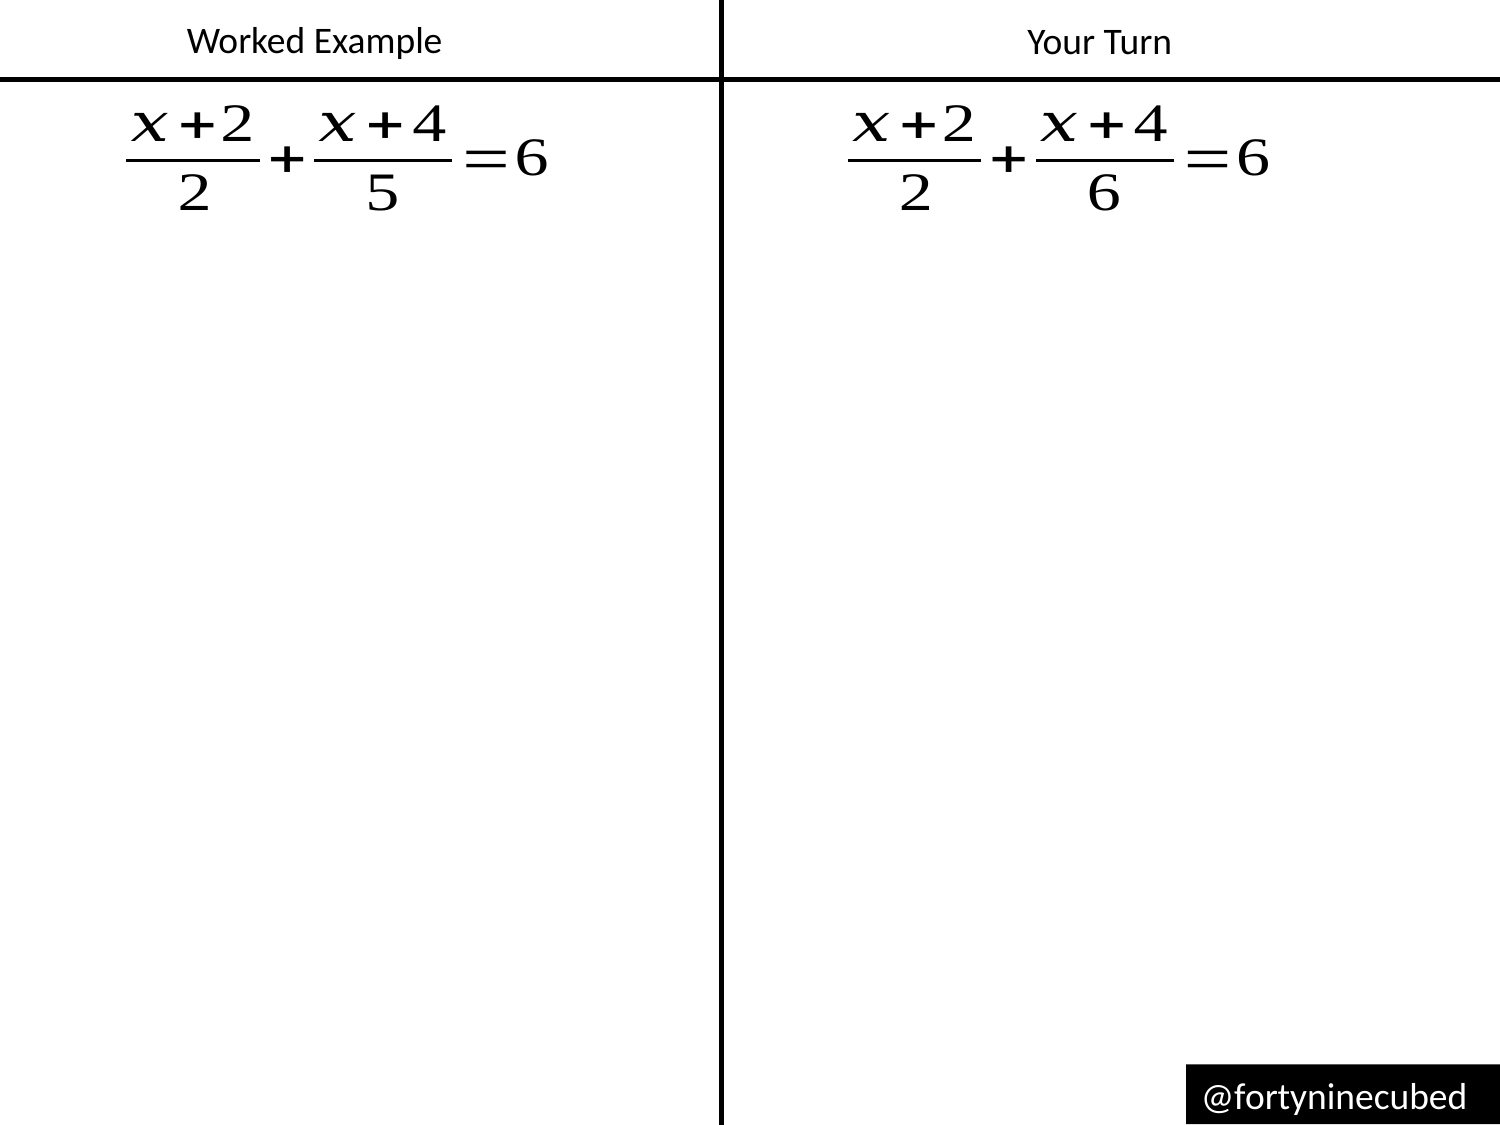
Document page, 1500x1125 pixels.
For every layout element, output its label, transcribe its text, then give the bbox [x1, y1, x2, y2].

text_box Worked Example [169, 8, 460, 69]
text_box @fortyninecubed [1186, 1064, 1500, 1125]
text_box Your Turn [954, 9, 1245, 70]
